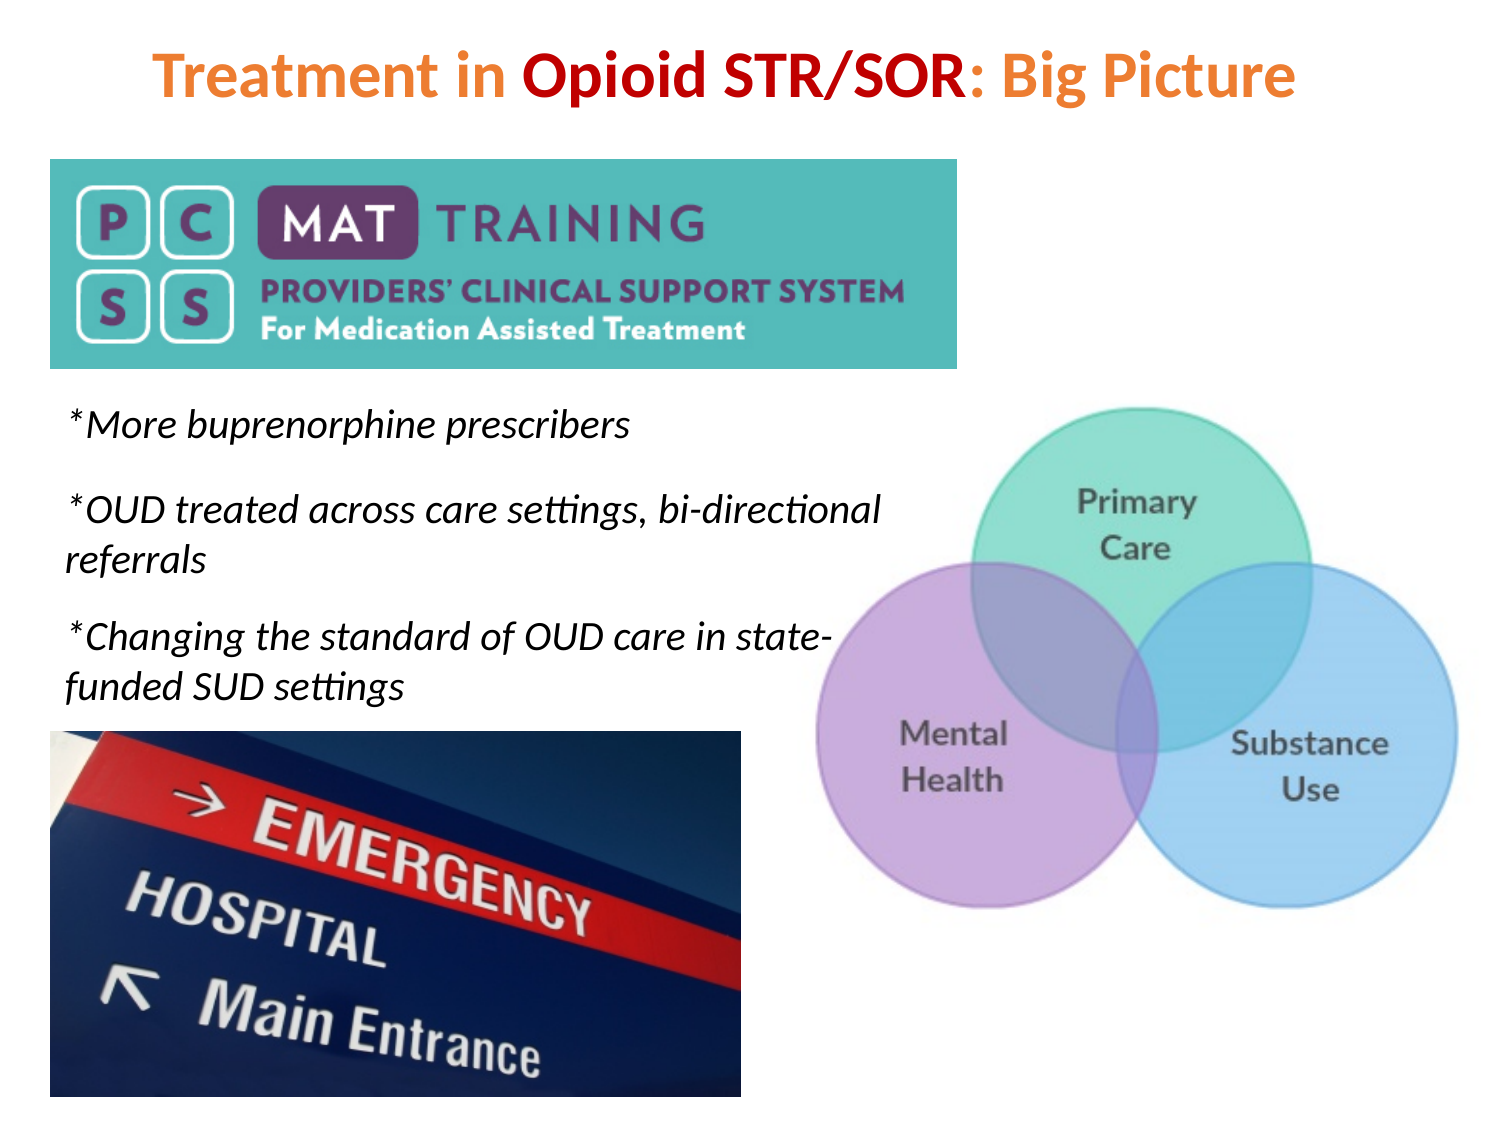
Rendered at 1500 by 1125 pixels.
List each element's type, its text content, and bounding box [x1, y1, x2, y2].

text_box Treatment in Opioid STR/SOR: Big Picture [137, 23, 1384, 119]
text_box *More buprenorphine prescribers *OUD treated across care settings, bi-directional referrals *Changing the standard of OUD care in state-funded SUD settings [49, 389, 706, 717]
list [49, 159, 957, 370]
picture [49, 340, 1500, 1097]
